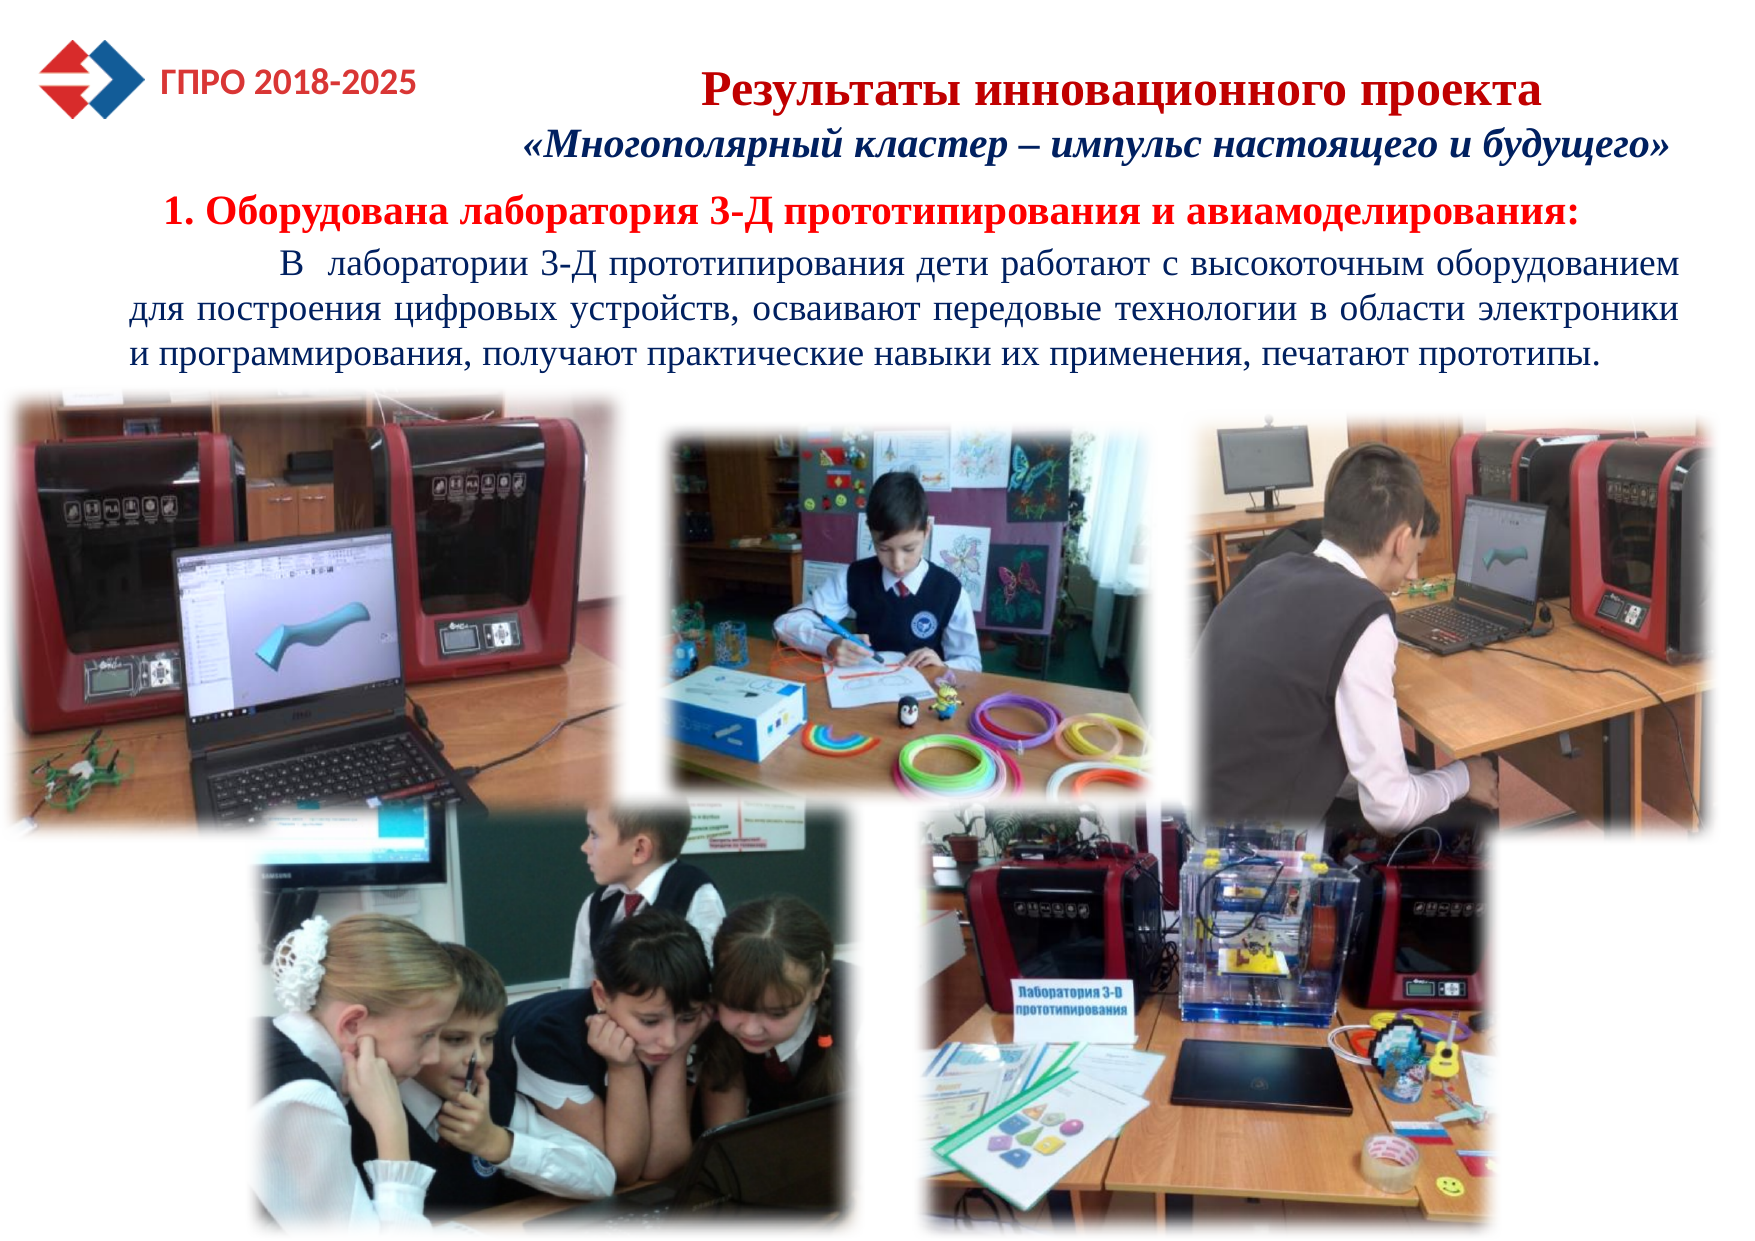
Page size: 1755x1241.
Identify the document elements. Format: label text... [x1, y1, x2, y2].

text_box 1. Оборудована лаборатория 3-Д прототипирования и авиамоделирования: В лаборатории 3-Д прототипирования дети работают с высокоточным оборудованием для построения цифровых устройств, осваивают передовые технологии в области электроники и программирования, получают практические навыки их применения, печатают прототипы. [56, 174, 1698, 408]
picture [33, 40, 145, 119]
title Результаты инновационного проекта «Многополярный кластер – импульс настоящего и будущего» [478, 22, 1716, 199]
picture [0, 385, 1721, 1241]
